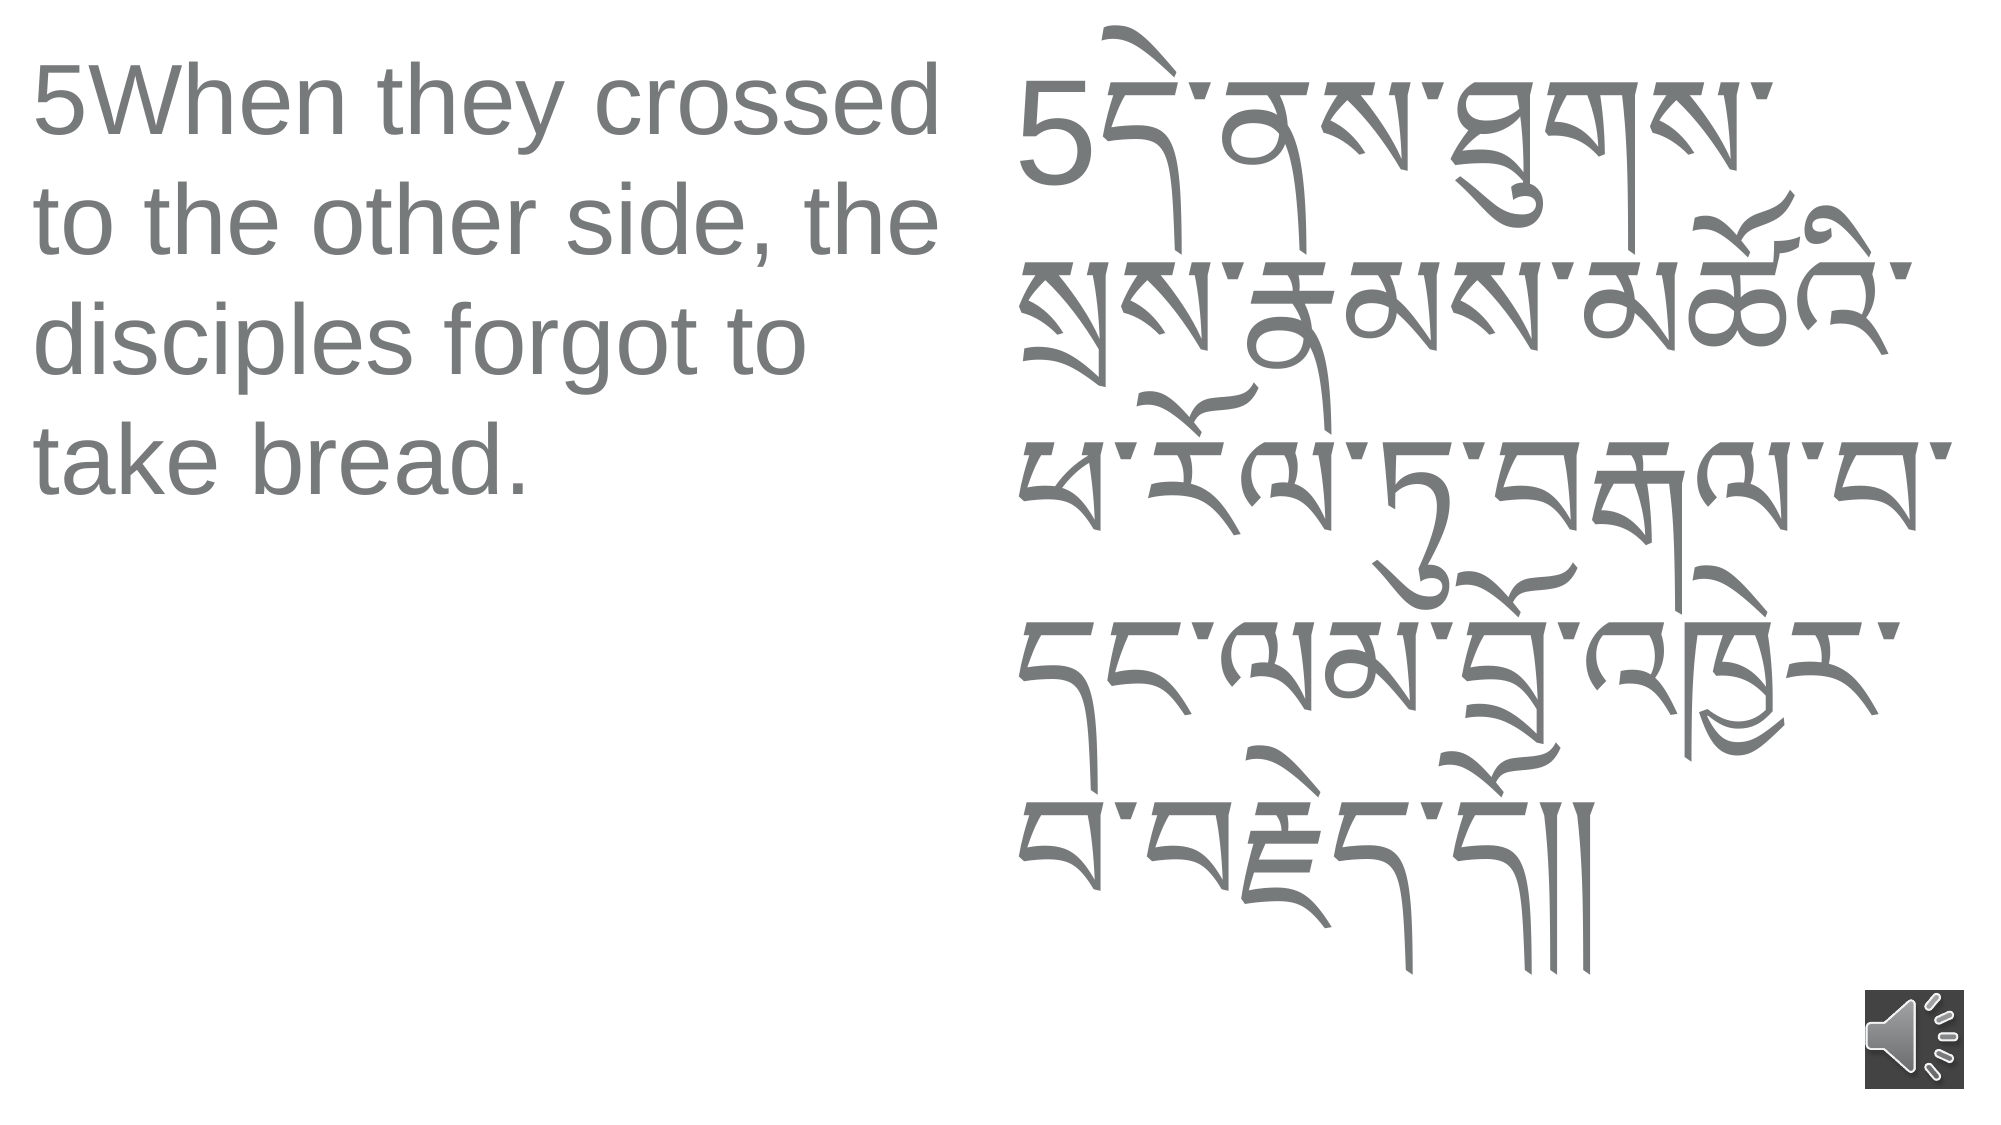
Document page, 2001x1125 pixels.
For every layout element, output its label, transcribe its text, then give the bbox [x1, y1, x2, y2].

picture [1864, 989, 1965, 1090]
text_box 5དེ་ནས་ཐུགས་སྲས་རྣམས་མཚོའི་ཕ་རོལ་ཏུ་བརྒལ་བ་དང་ལམ་བྲོ་འཁྱེར་བ་བརྗེད༌དོ།། [999, 27, 2000, 1104]
text_box 5When they crossed to the other side, the disciples forgot to take bread. [18, 27, 973, 1104]
